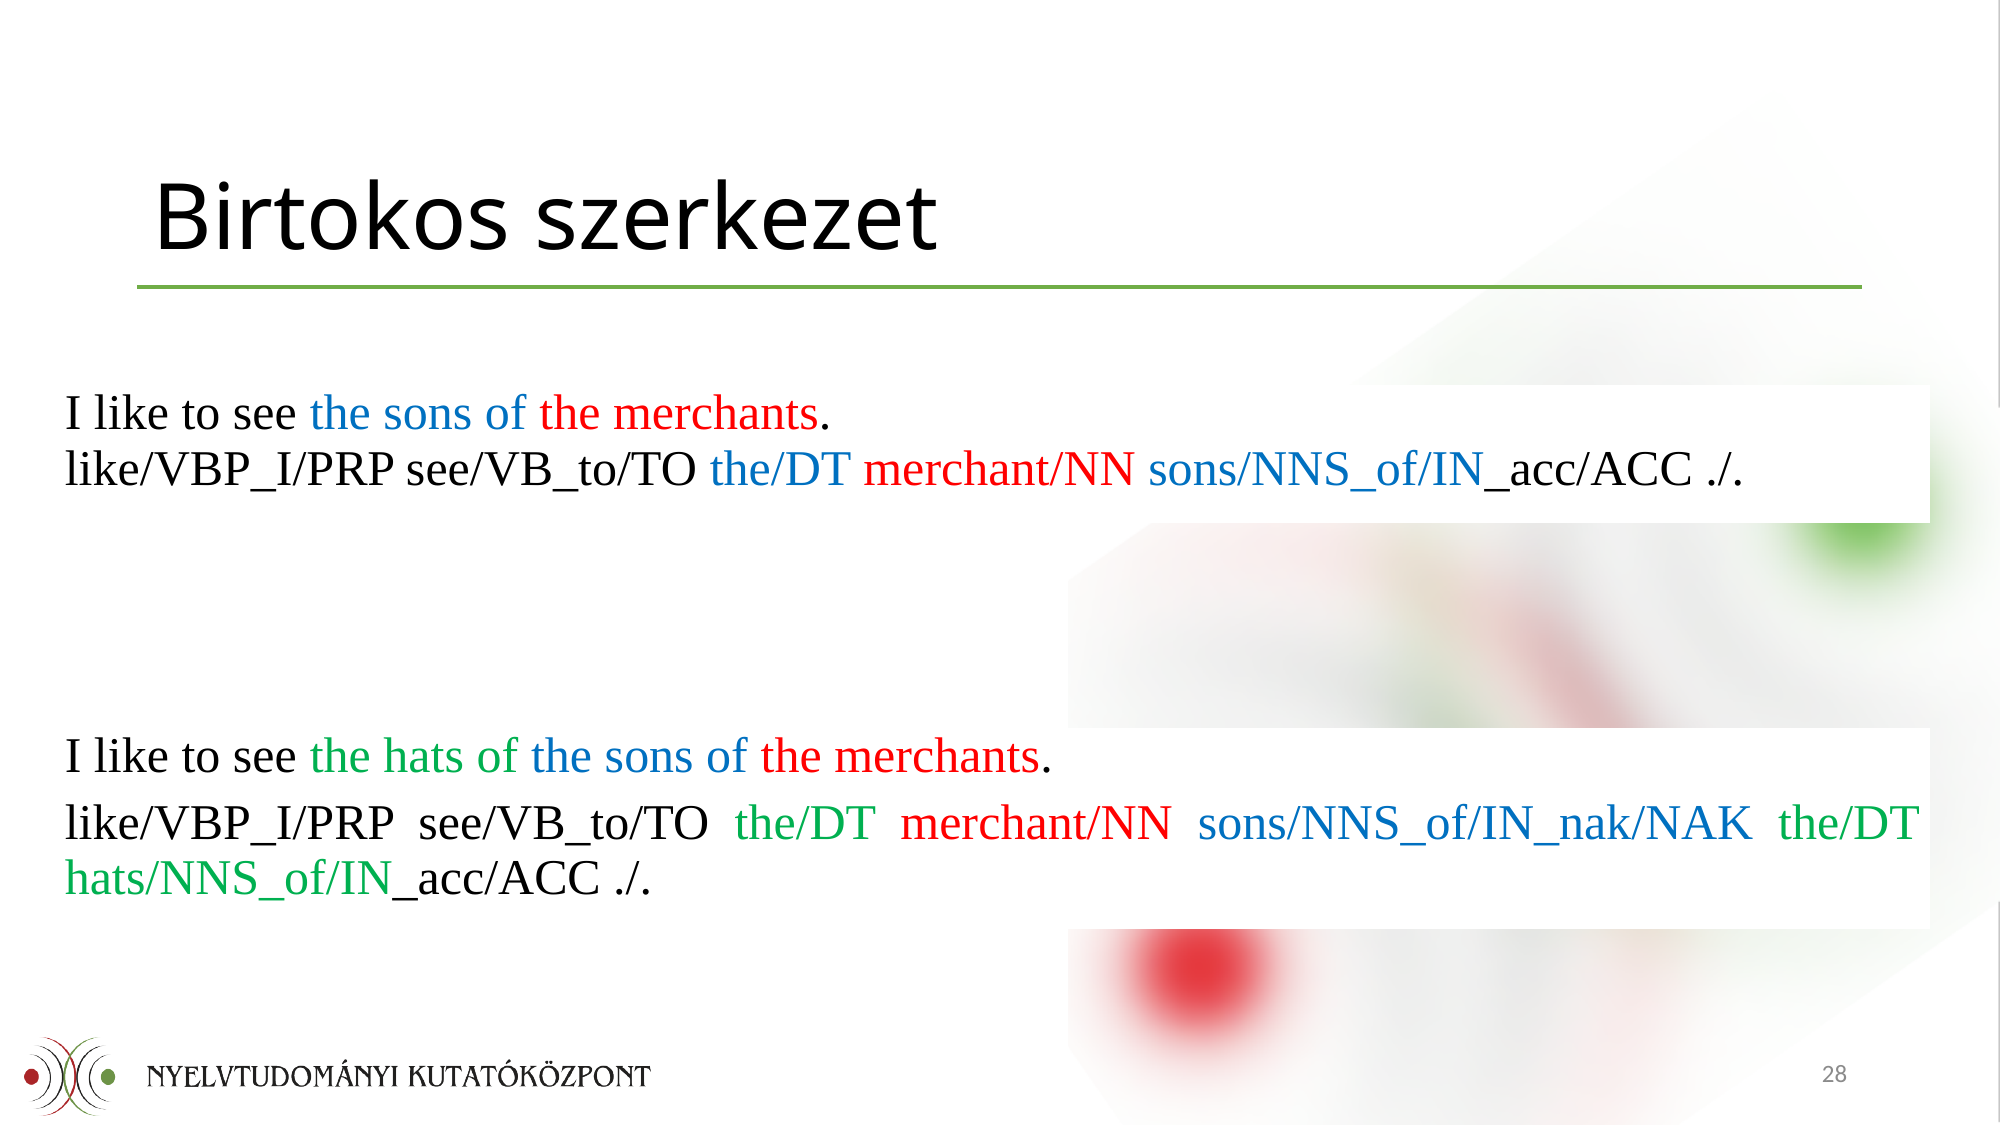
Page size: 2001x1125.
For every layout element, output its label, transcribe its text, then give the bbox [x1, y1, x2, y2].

table_header I like to see the hats of the sons of the merchants. [54, 728, 1930, 795]
table_header I like to see the sons of the merchants. [54, 385, 1930, 441]
table_cell like/VBP_I/PRP see/VB_to/TO the/DT merchant/NN sons/NNS_of/IN_nak/NAK the/DT hats/NNS_of/IN_acc/ACC ./. [54, 795, 1930, 929]
title Birtokos szerkezet [137, 59, 1863, 278]
picture [0, 1035, 654, 1116]
picture [1068, 0, 2000, 1125]
slide_number 28 [1412, 1042, 1863, 1103]
table_cell like/VBP_I/PRP see/VB_to/TO the/DT merchant/NN sons/NNS_of/IN_acc/ACC ./. [54, 441, 1930, 523]
